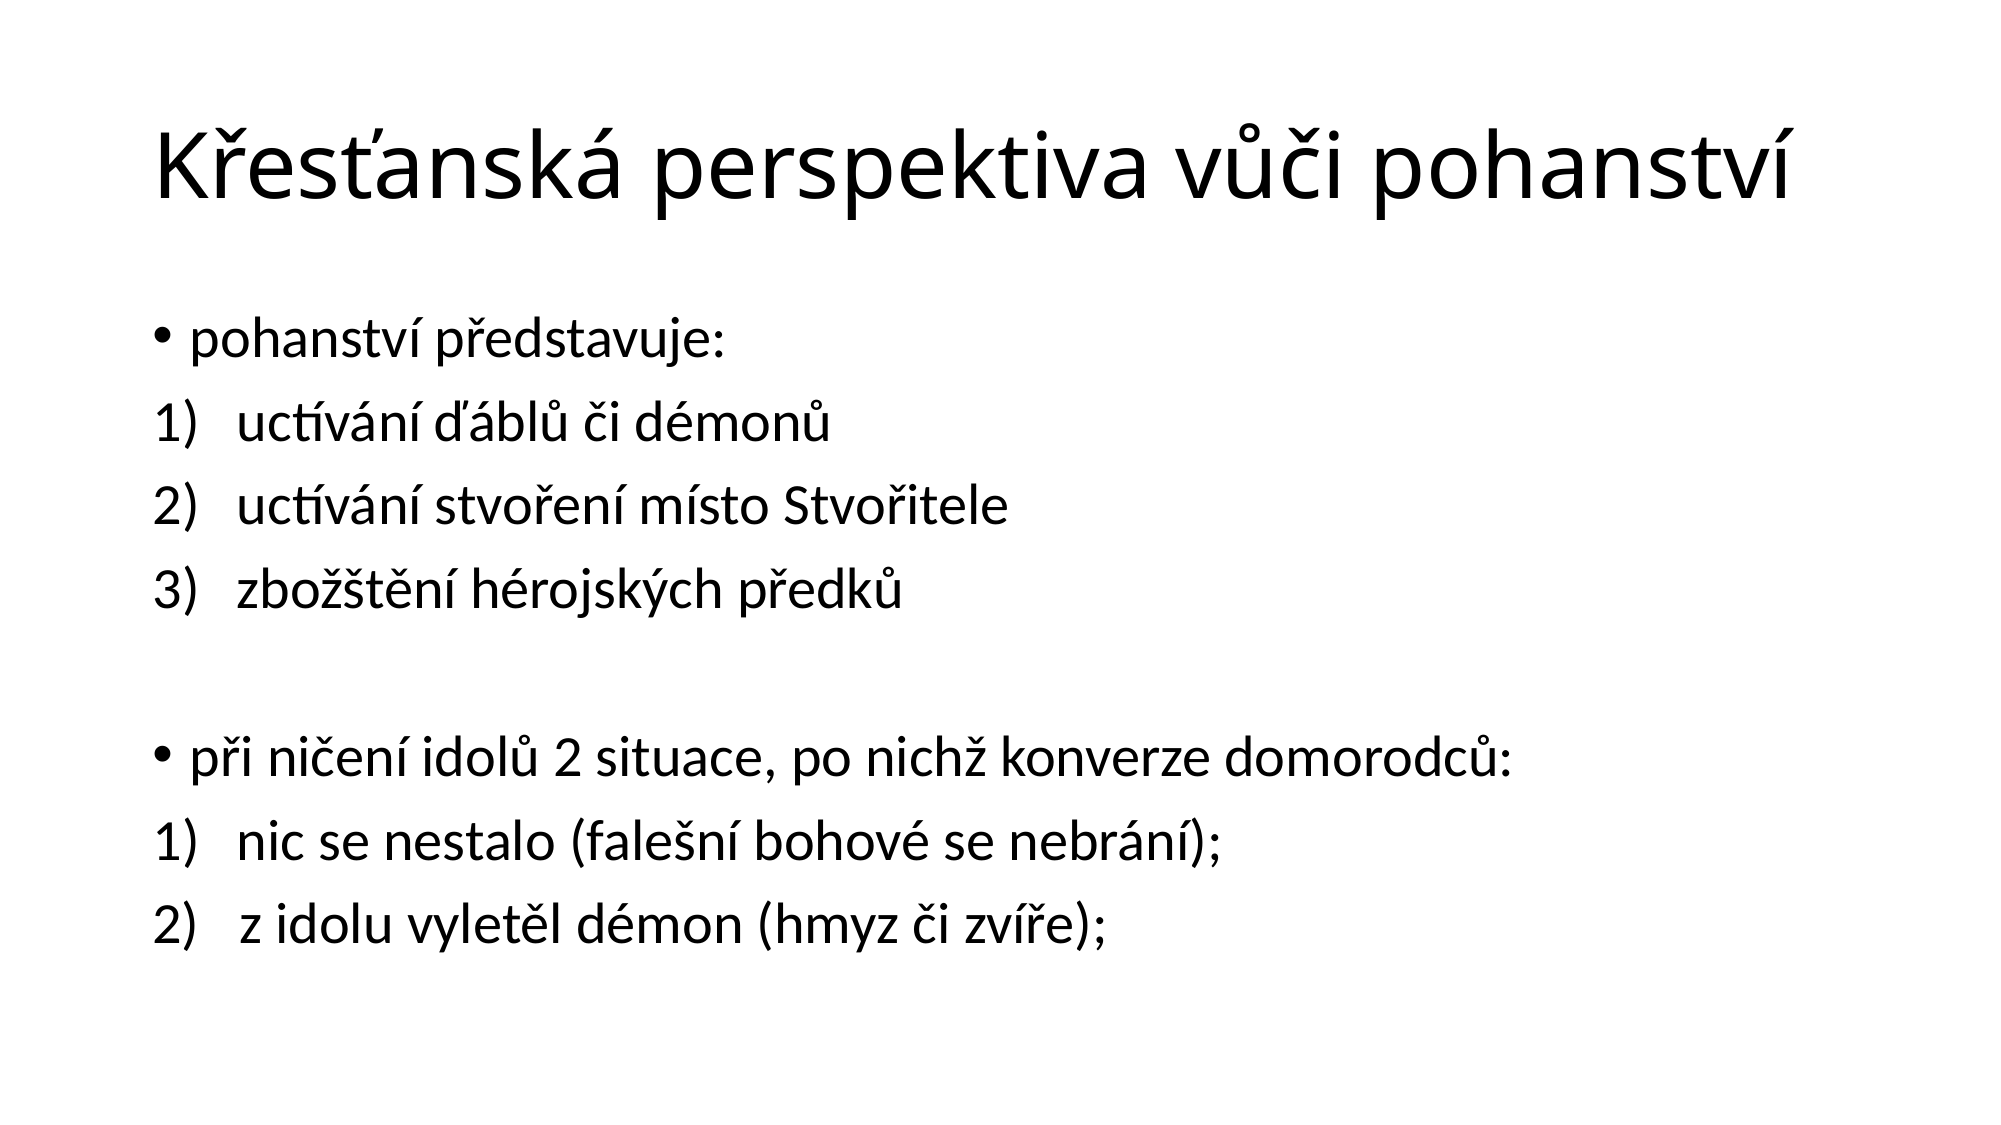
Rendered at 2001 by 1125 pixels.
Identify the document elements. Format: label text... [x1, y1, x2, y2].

list pohanství představuje: uctívání ďáblů či démonů uctívání stvoření místo Stvořitele zbožštění hérojských předků při ničení idolů 2 situace, po nichž konverze domorodců: nic se nestalo (falešní bohové se nebrání); 2) z idolu vyletěl démon (hmyz či zvíře); [137, 299, 1863, 1014]
title Křesťanská perspektiva vůči pohanství [137, 59, 1863, 278]
